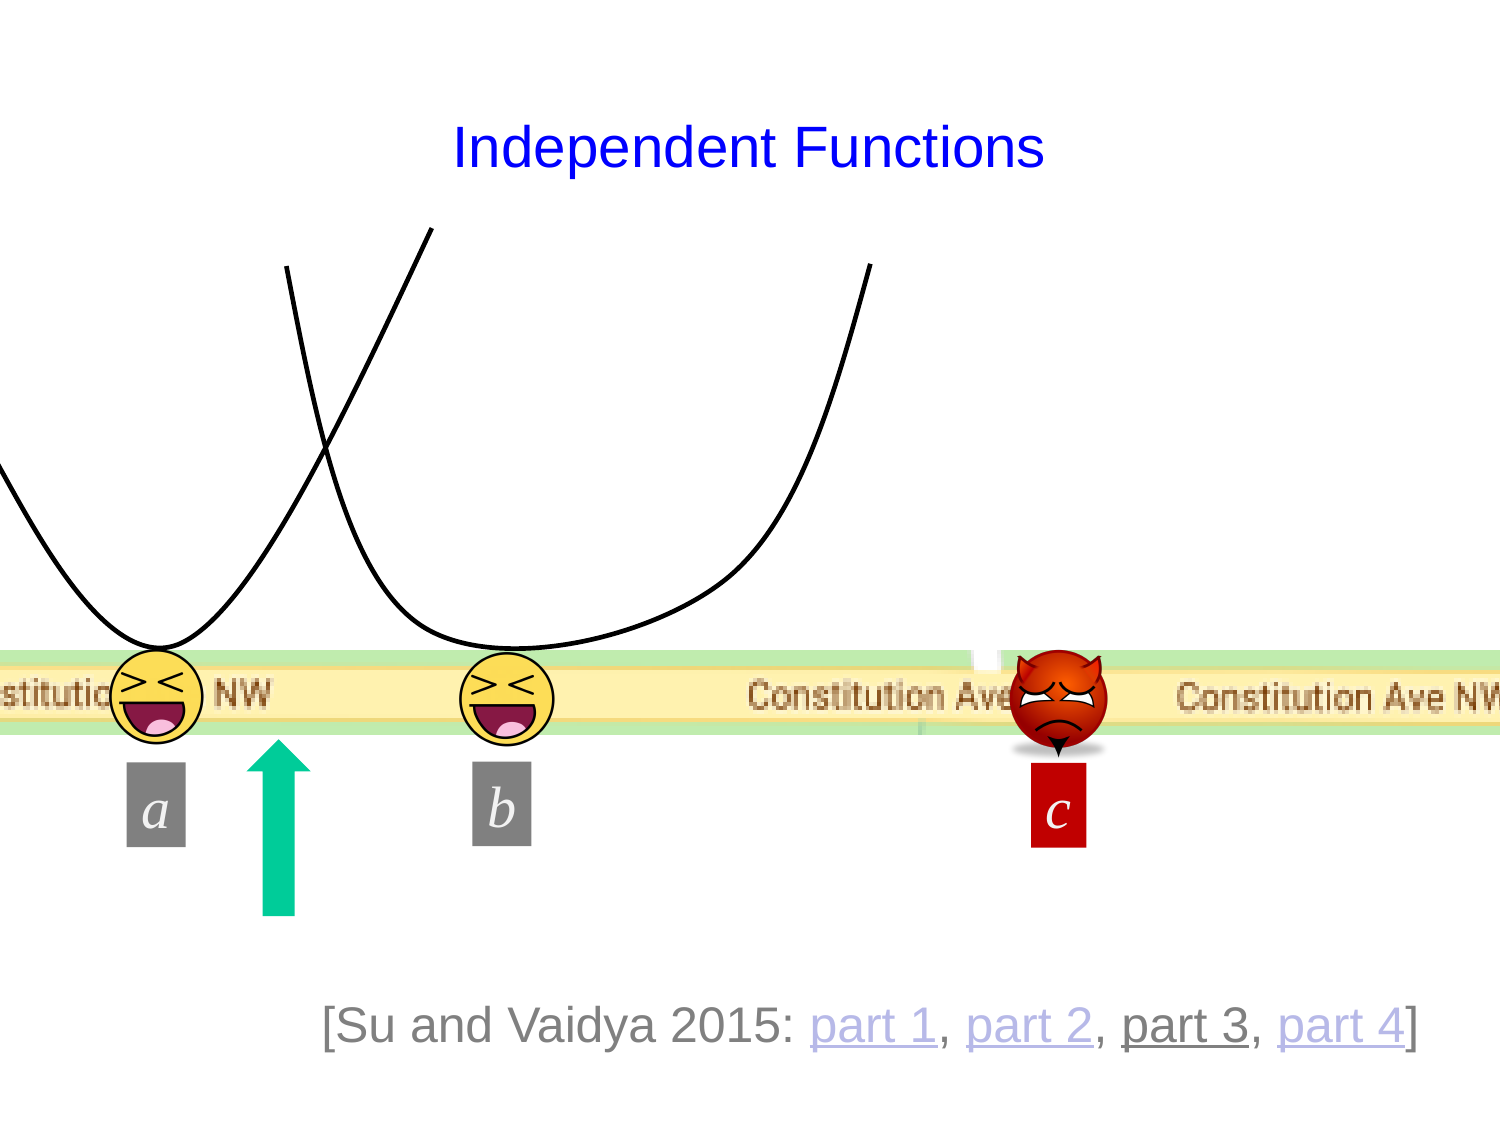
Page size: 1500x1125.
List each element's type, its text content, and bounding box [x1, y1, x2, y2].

text_box [325, 263, 871, 647]
text_box [Su and Vaidya 2015: part 1, part 2, part 3, part 4] [306, 985, 1435, 1060]
text_box c [1031, 770, 1087, 848]
picture [0, 647, 1500, 762]
text_box a [126, 762, 186, 848]
title Independent Functions [112, 49, 1388, 238]
text_box [0, 220, 432, 646]
text_box b [472, 761, 532, 847]
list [457, 650, 556, 749]
text_box [246, 746, 311, 917]
